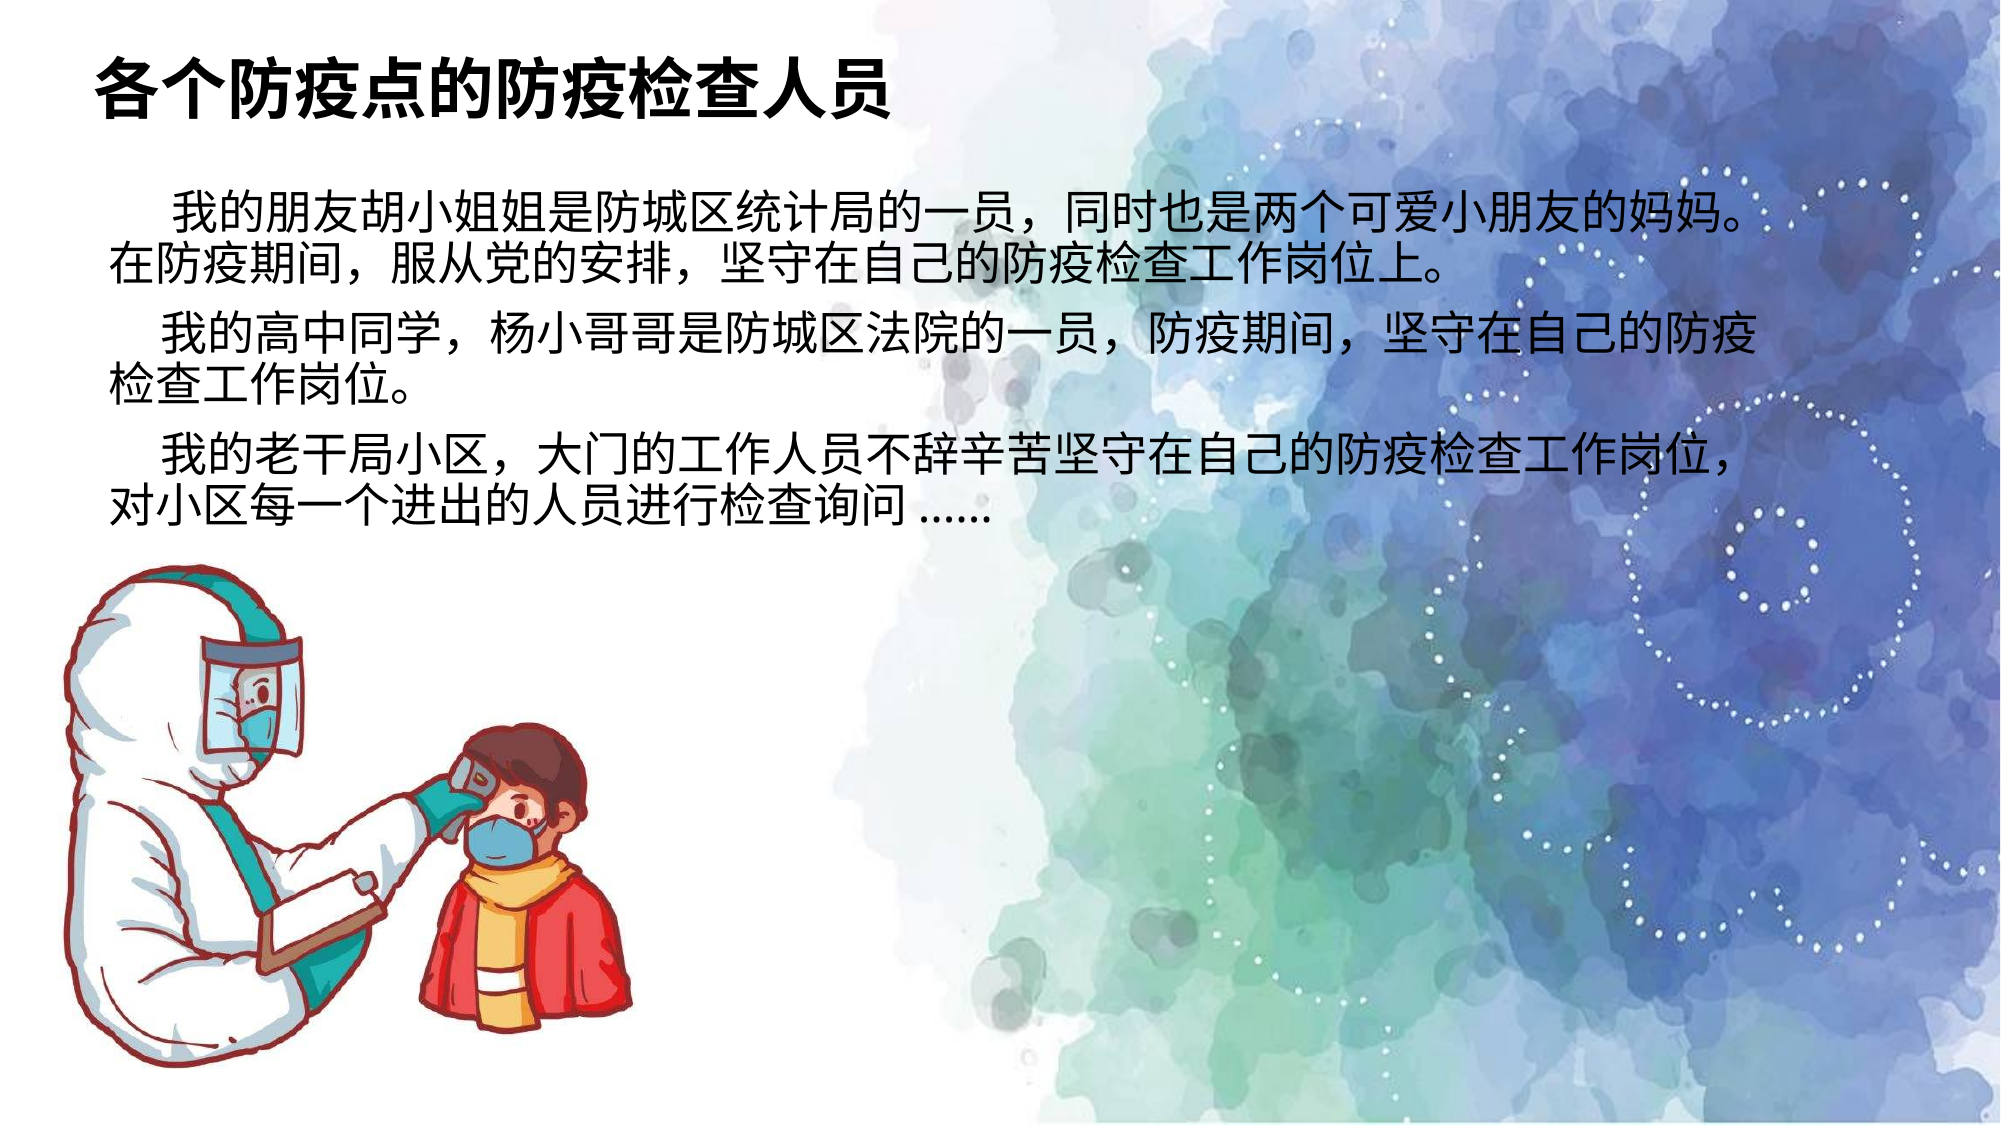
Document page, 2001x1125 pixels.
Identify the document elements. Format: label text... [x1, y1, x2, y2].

title 各个防疫点的防疫检查人员 [78, 30, 1804, 136]
picture [0, 0, 2001, 1125]
list 我的朋友胡小姐姐是防城区统计局的一员，同时也是两个可爱小朋友的妈妈。在防疫期间，服从党的安排，坚守在自己的防疫检查工作岗位上。 我的高中同学，杨小哥哥是防城区法院的一员，防疫期间，坚守在自己的防疫检查工作岗位。 我的老干局小区，大门的工作人员不辞辛苦坚守在自己的防疫检查工作岗位，对小区每一个进出的人员进行检查询问...... [93, 181, 1819, 543]
